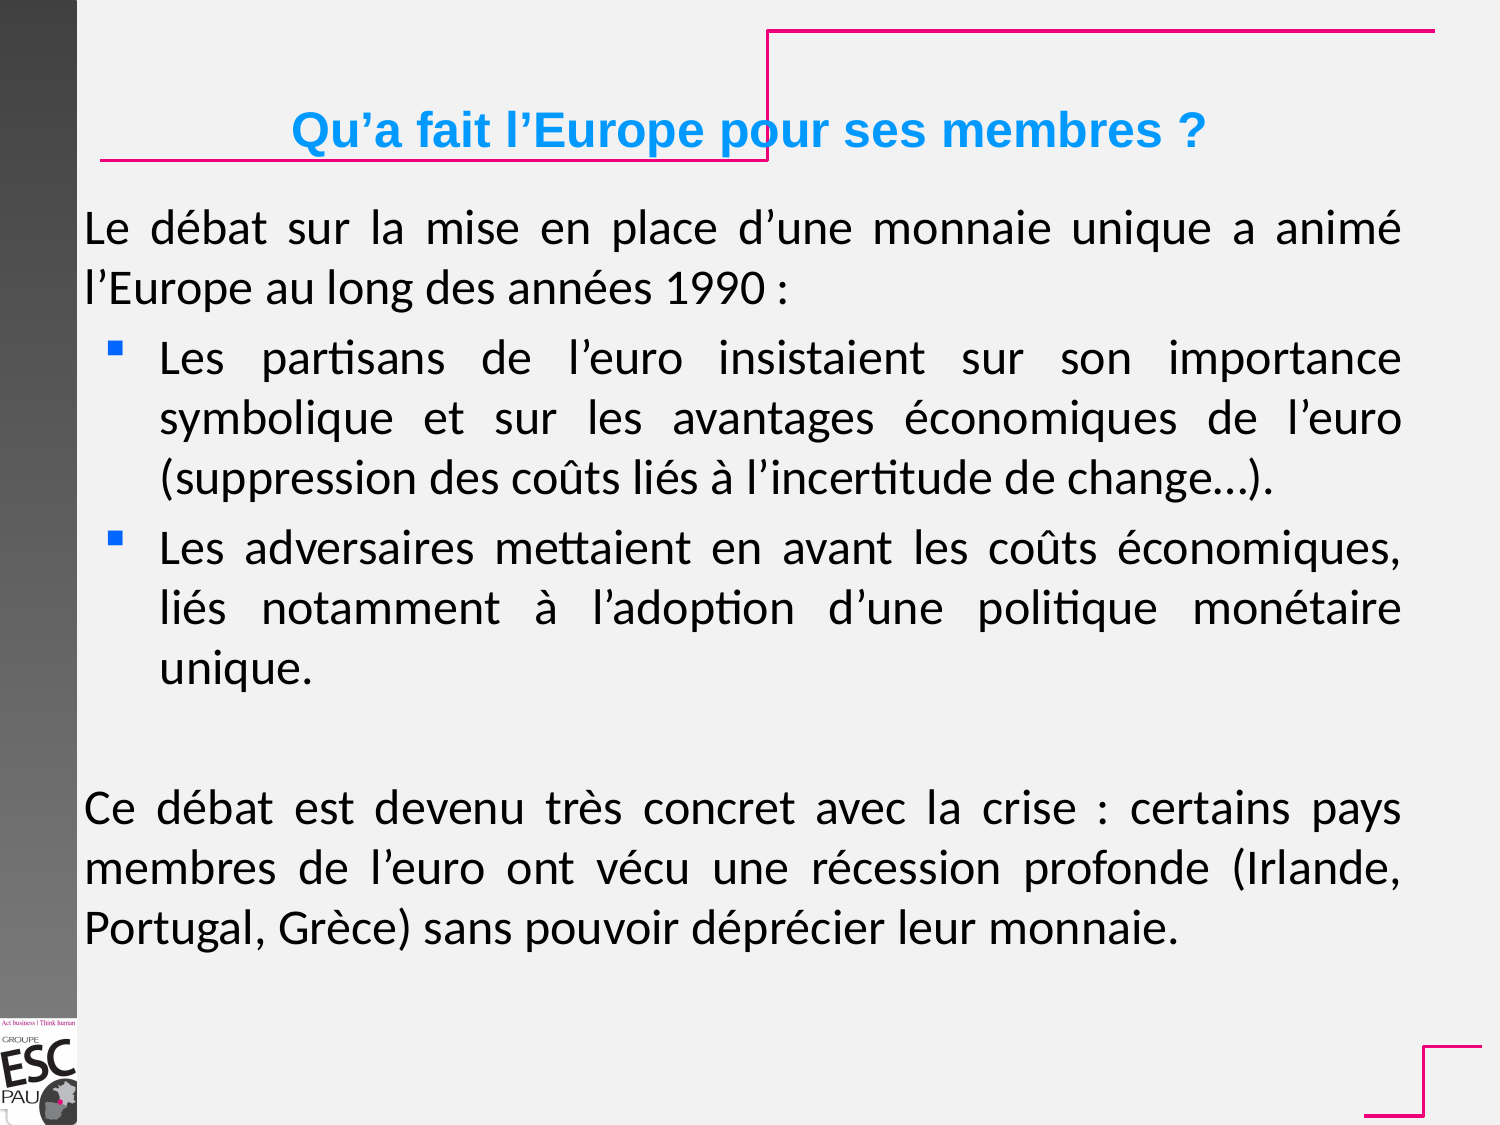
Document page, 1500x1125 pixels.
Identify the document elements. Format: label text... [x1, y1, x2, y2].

text_box Le débat sur la mise en place d’une monnaie unique a animé l’Europe au long des années 1990 : Les partisans de l’euro insistaient sur son importance symbolique et sur les avantages économiques de l’euro (suppression des coûts liés à l’incertitude de change…). Les adversaires mettaient en avant les coûts économiques, liés notamment à l’adoption d’une politique monétaire unique. Ce débat est devenu très concret avec la crise : certains pays membres de l’euro ont vécu une récession profonde (Irlande, Portugal, Grèce) sans pouvoir déprécier leur monnaie. [70, 187, 1418, 1032]
picture [0, 1018, 77, 1125]
text_box Qu’a fait l’Europe pour ses membres ? [64, 90, 1436, 165]
